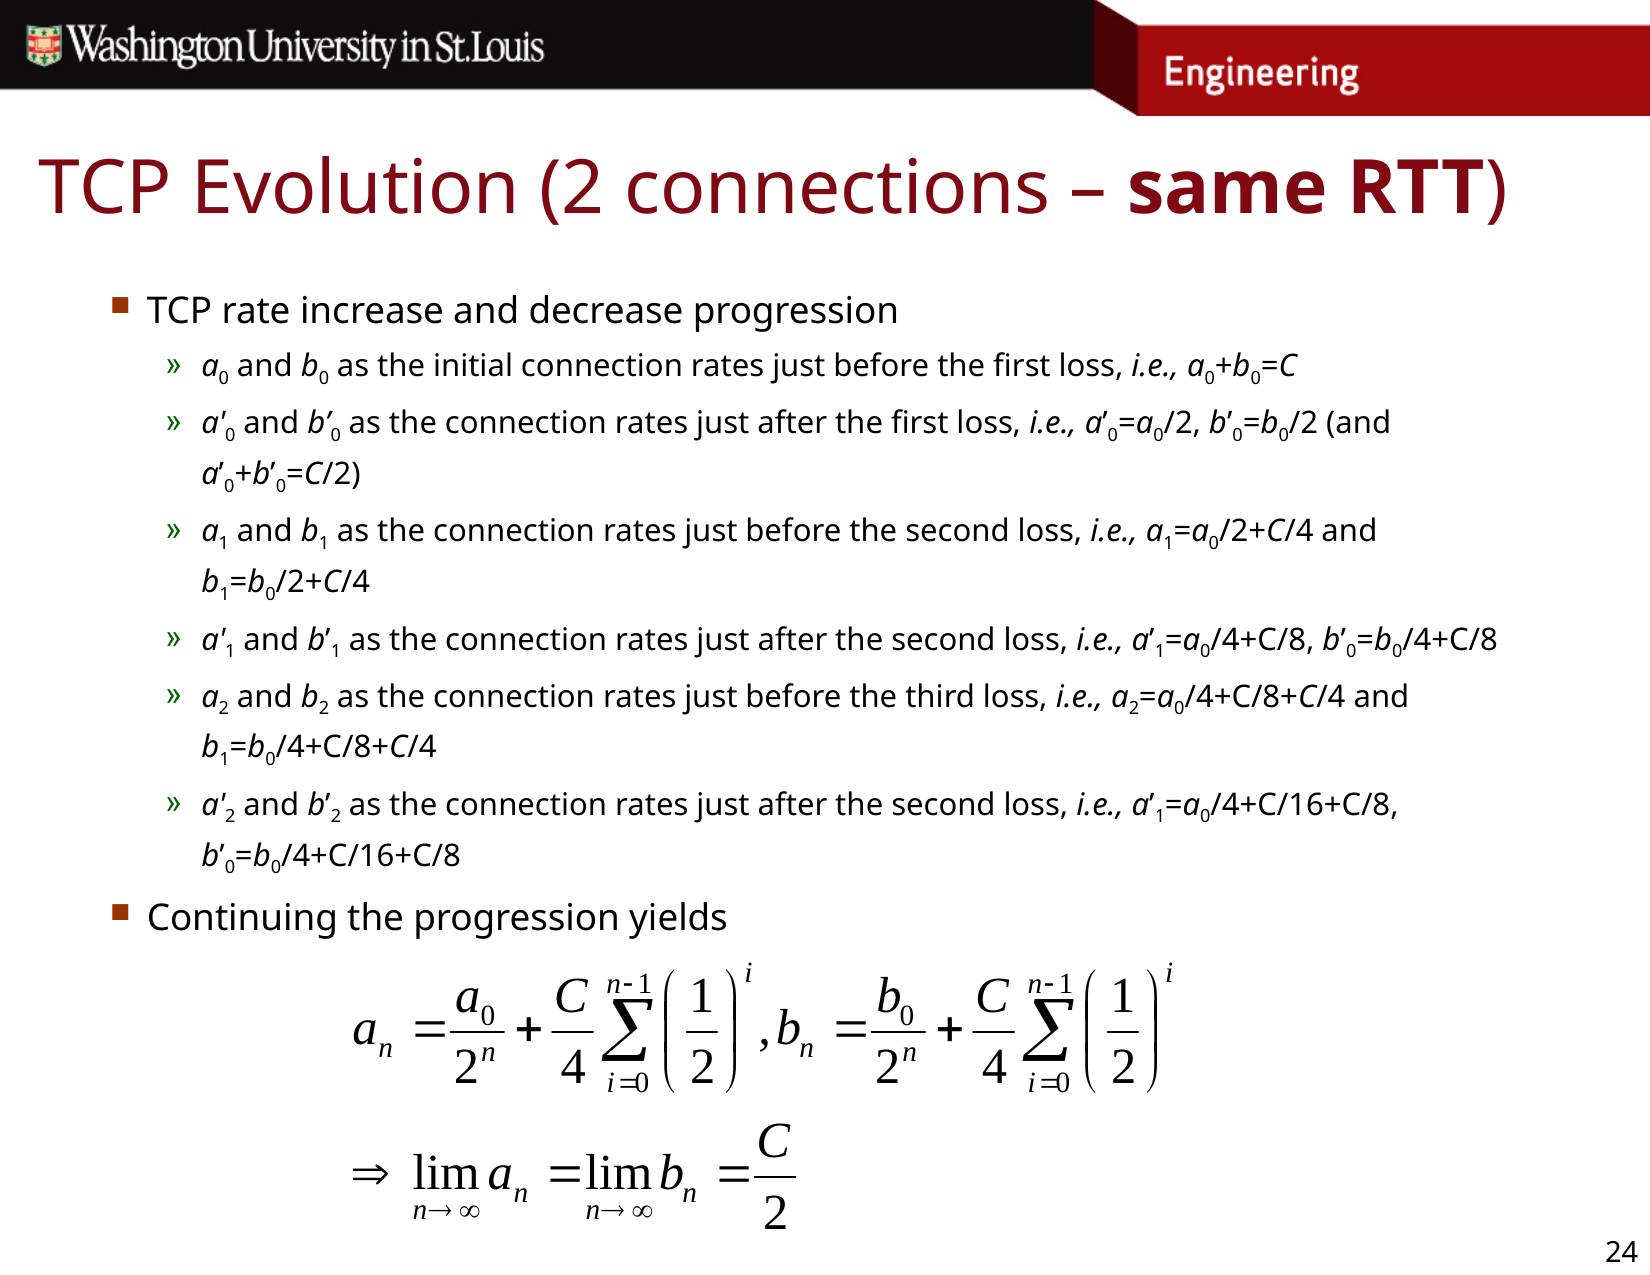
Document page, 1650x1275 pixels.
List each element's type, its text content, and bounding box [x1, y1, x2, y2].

list TCP rate increase and decrease progression a0 and b0 as the initial connection rates just before the first loss, i.e., a0+b0=C a'0 and b’0 as the connection rates just after the first loss, i.e., a’0=a0/2, b’0=b0/2 (and a’0+b’0=C/2) a1 and b1 as the connection rates just before the second loss, i.e., a1=a0/2+C/4 and b1=b0/2+C/4 a'1 and b’1 as the connection rates just after the second loss, i.e., a’1=a0/4+C/8, b’0=b0/4+C/8 a2 and b2 as the connection rates just before the third loss, i.e., a2=a0/4+C/8+C/4 and b1=b0/4+C/8+C/4 a'2 and b’2 as the connection rates just after the second loss, i.e., a’1=a0/4+C/16+C/8, b’0=b0/4+C/16+C/8 Continuing the progression yields [74, 269, 1533, 968]
title TCP Evolution (2 connections – same RTT) [21, 105, 1602, 262]
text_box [344, 950, 1188, 1242]
picture [0, 0, 1650, 116]
slide_number 24 [1587, 1235, 1639, 1272]
